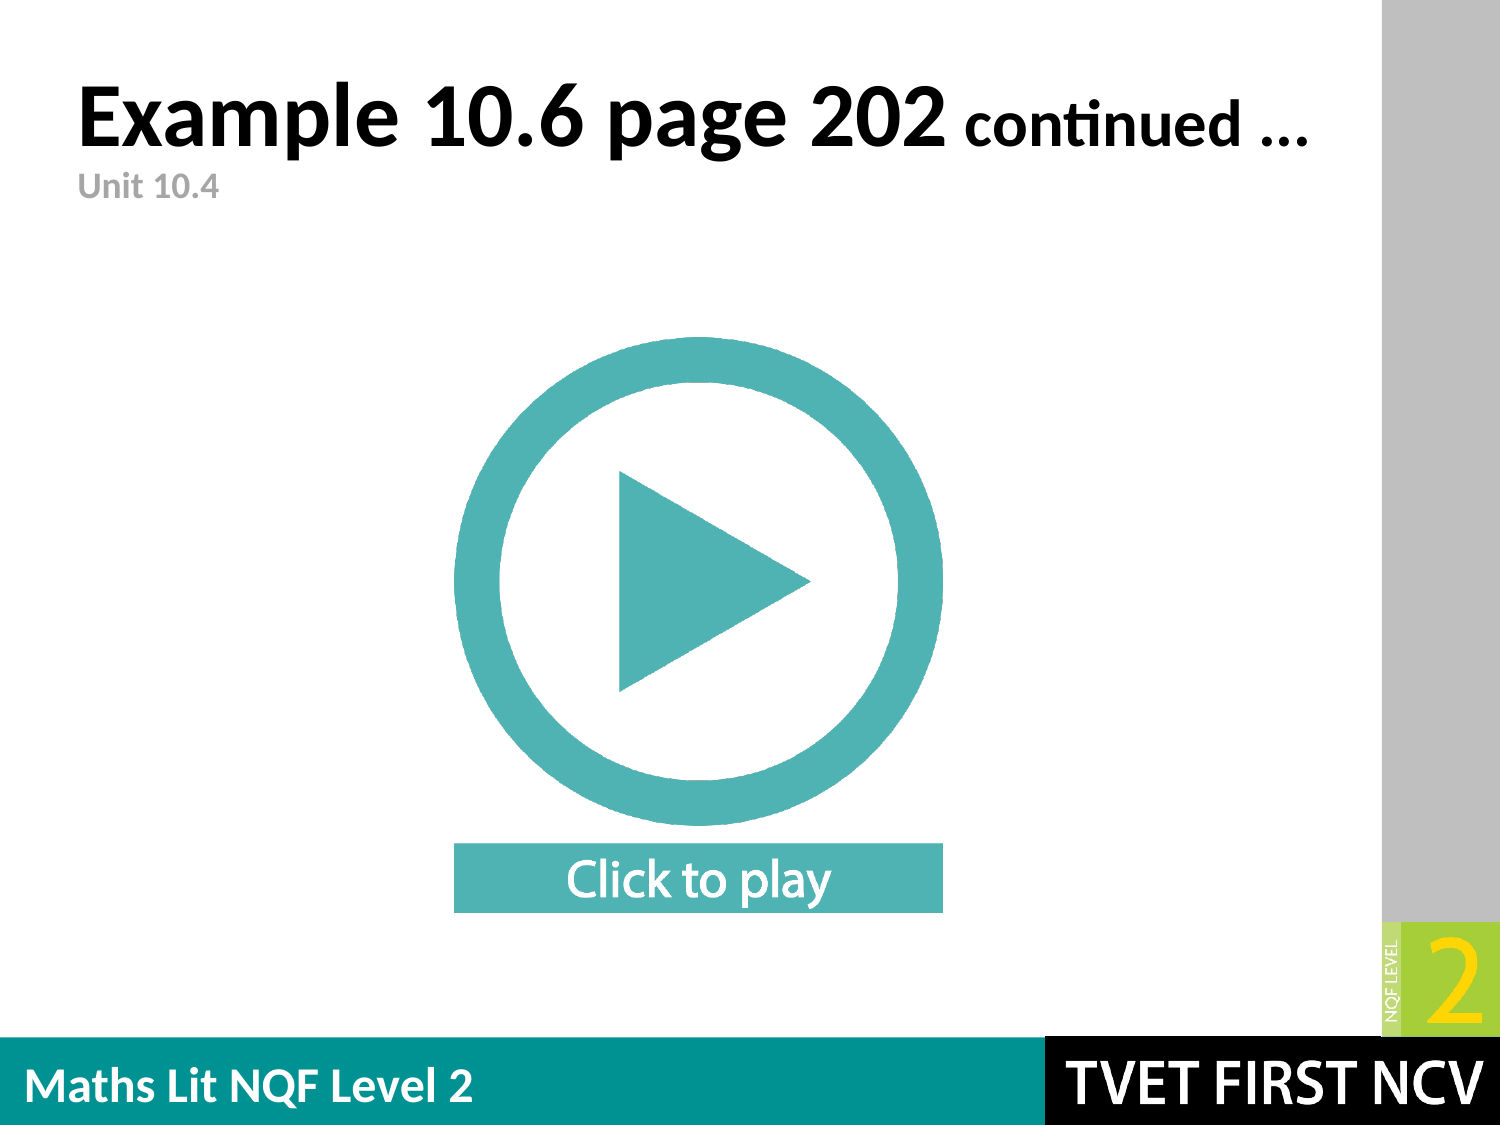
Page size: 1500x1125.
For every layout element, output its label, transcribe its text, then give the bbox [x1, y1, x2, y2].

picture [1381, 922, 1500, 1037]
text_box [20, 232, 1344, 1018]
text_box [197, 270, 1200, 980]
picture [454, 337, 943, 913]
title Example 10.6 page 202 continued ... Unit 10.4 [62, 59, 1360, 179]
picture [1065, 1050, 1484, 1120]
